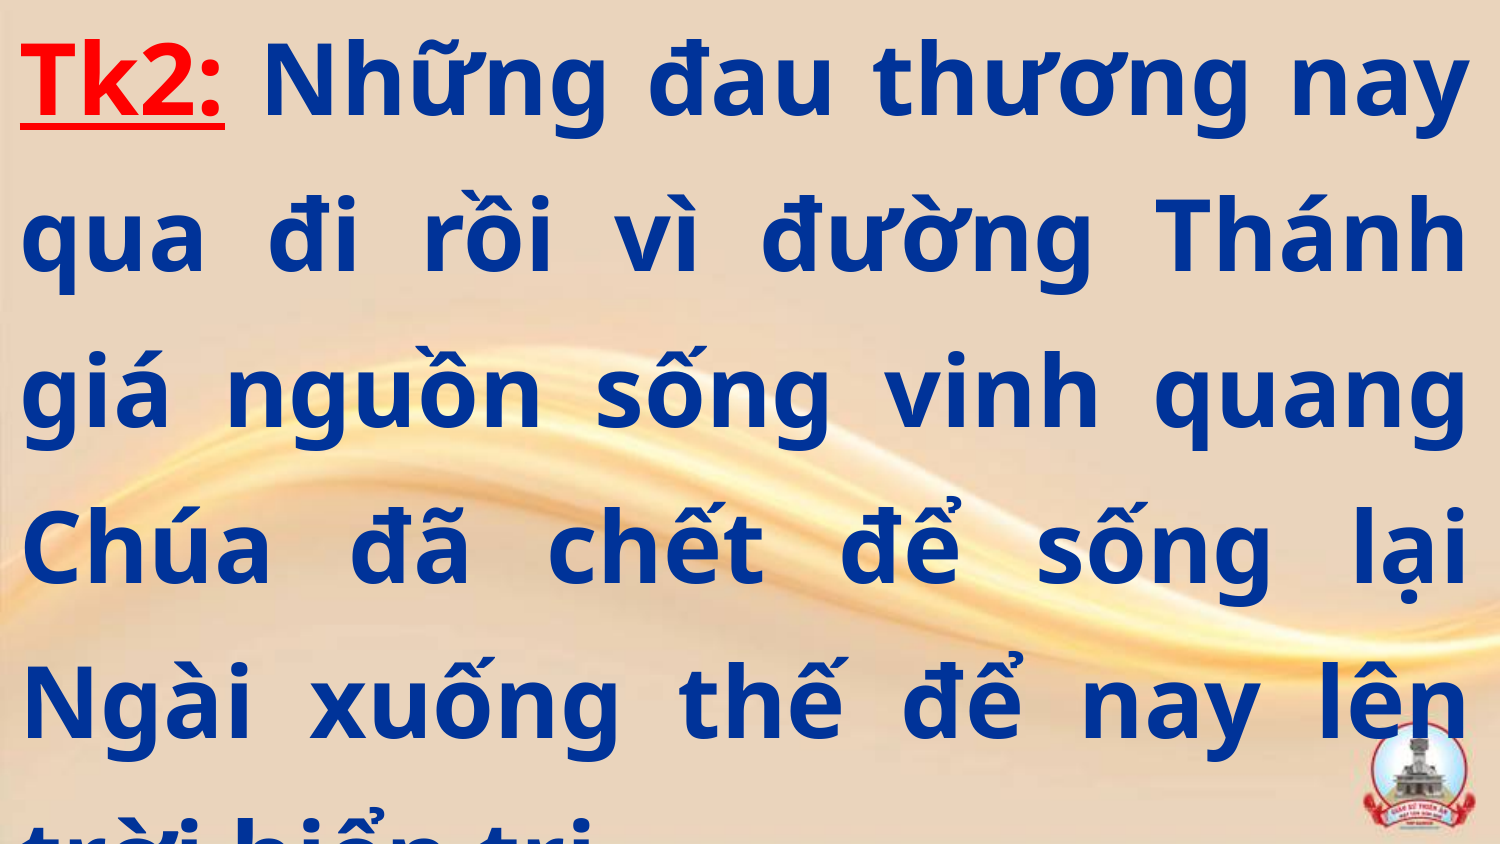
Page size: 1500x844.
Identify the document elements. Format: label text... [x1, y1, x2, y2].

picture [0, 0, 1500, 844]
list Tk2: Những đau thương nay qua đi rồi vì đường Thánh giá nguồn sống vinh quang Chúa đã chết để sống lại Ngài xuống thế để nay lên trời hiển trị. [0, 0, 1488, 816]
